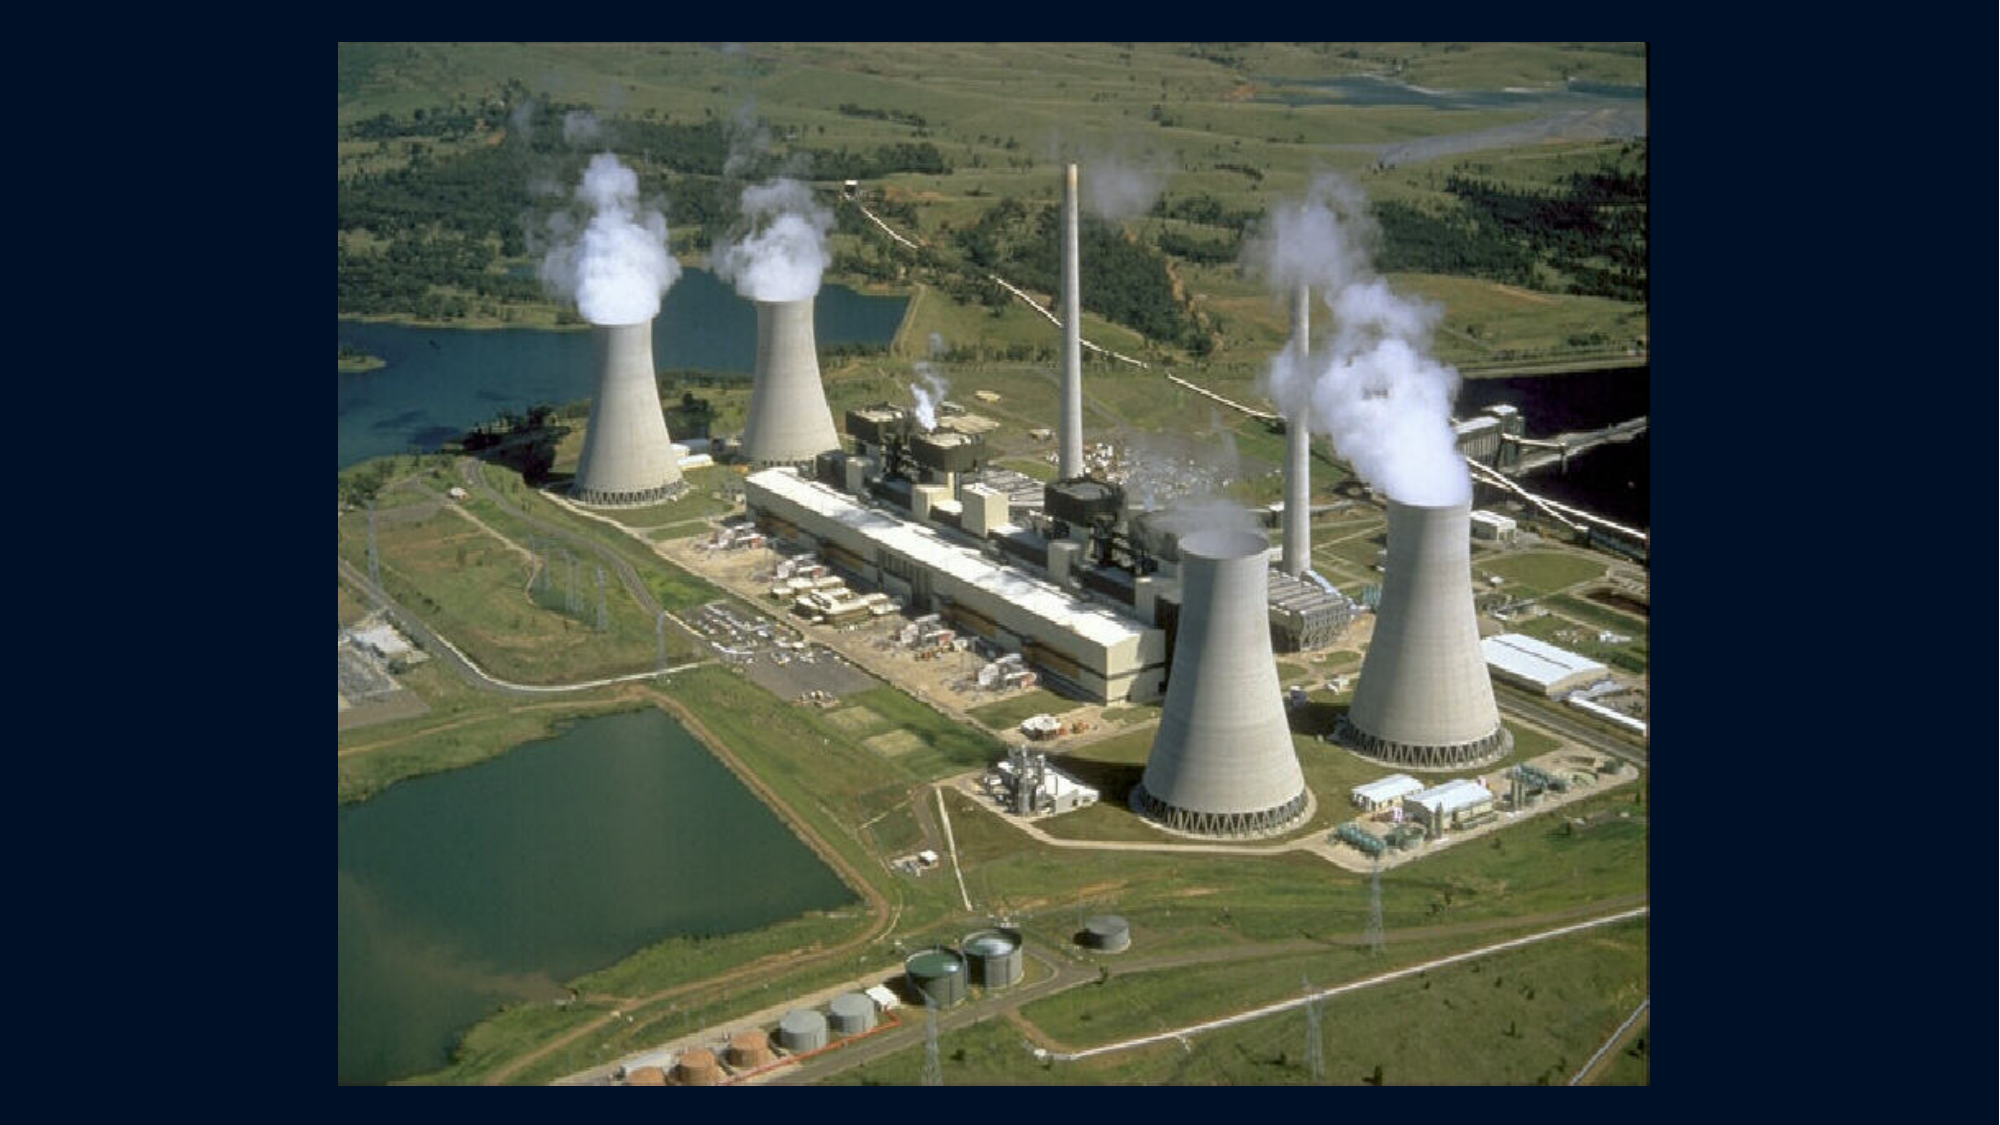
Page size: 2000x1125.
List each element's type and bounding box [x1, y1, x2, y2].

picture [338, 42, 1650, 1086]
